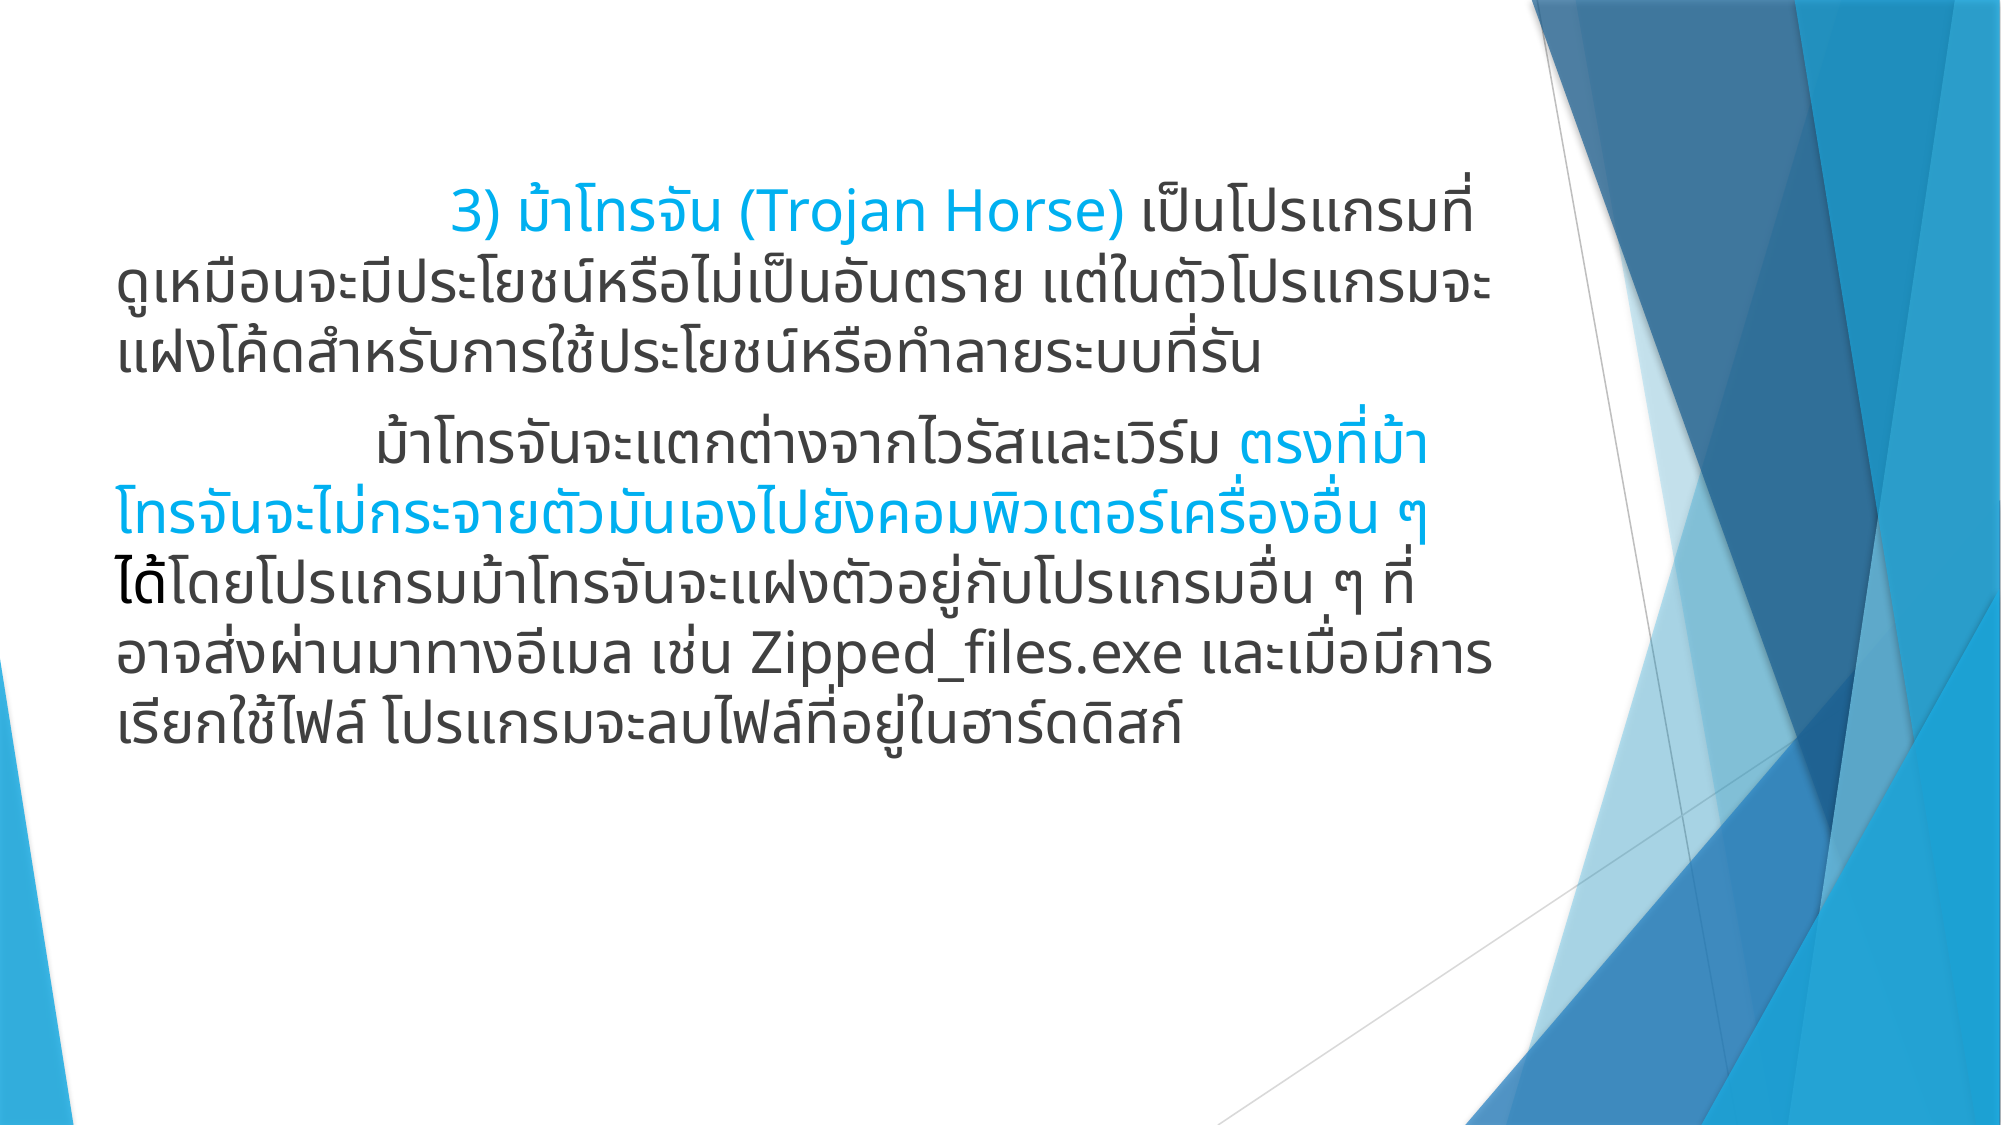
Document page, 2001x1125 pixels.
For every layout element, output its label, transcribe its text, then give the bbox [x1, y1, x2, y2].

title [111, 99, 1522, 317]
list 3) ม้าโทรจัน (Trojan Horse) เป็นโปรแกรมที่ดูเหมือนจะมีประโยชน์หรือไม่เป็นอันตราย แต่ในตัวโปรแกรมจะแฝงโค้ดสำหรับการใช้ประโยชน์หรือทำลายระบบที่รัน ม้าโทรจันจะแตกต่างจากไวรัสและเวิร์ม ตรงที่ม้าโทรจันจะไม่กระจายตัวมันเองไปยังคอมพิวเตอร์เครื่องอื่น ๆ ได้โดยโปรแกรมม้าโทรจันจะแฝงตัวอยู่กับโปรแกรมอื่น ๆ ที่อาจส่งผ่านมาทางอีเมล เช่น Zipped_files.exe และเมื่อมีการเรียกใช้ไฟล์ โปรแกรมจะลบไฟล์ที่อยู่ในฮาร์ดดิสก์ [100, 157, 1511, 1096]
